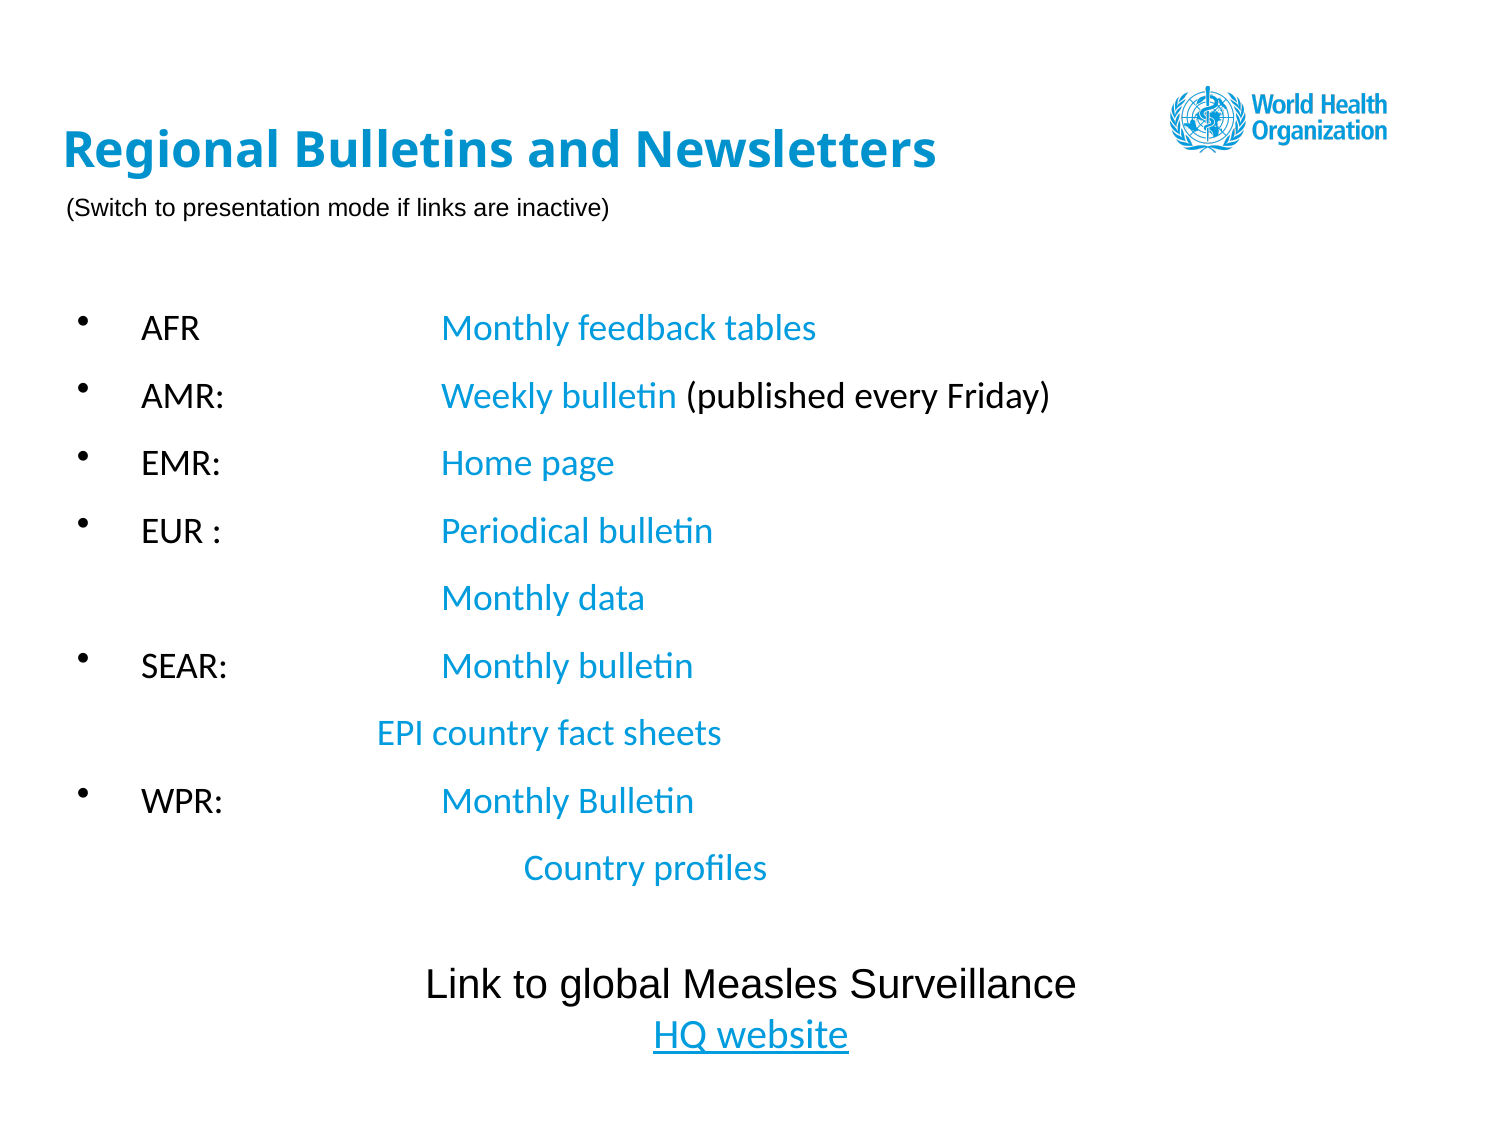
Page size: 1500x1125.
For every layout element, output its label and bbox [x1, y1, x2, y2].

title [59, 60, 1136, 179]
picture [1136, 62, 1441, 177]
